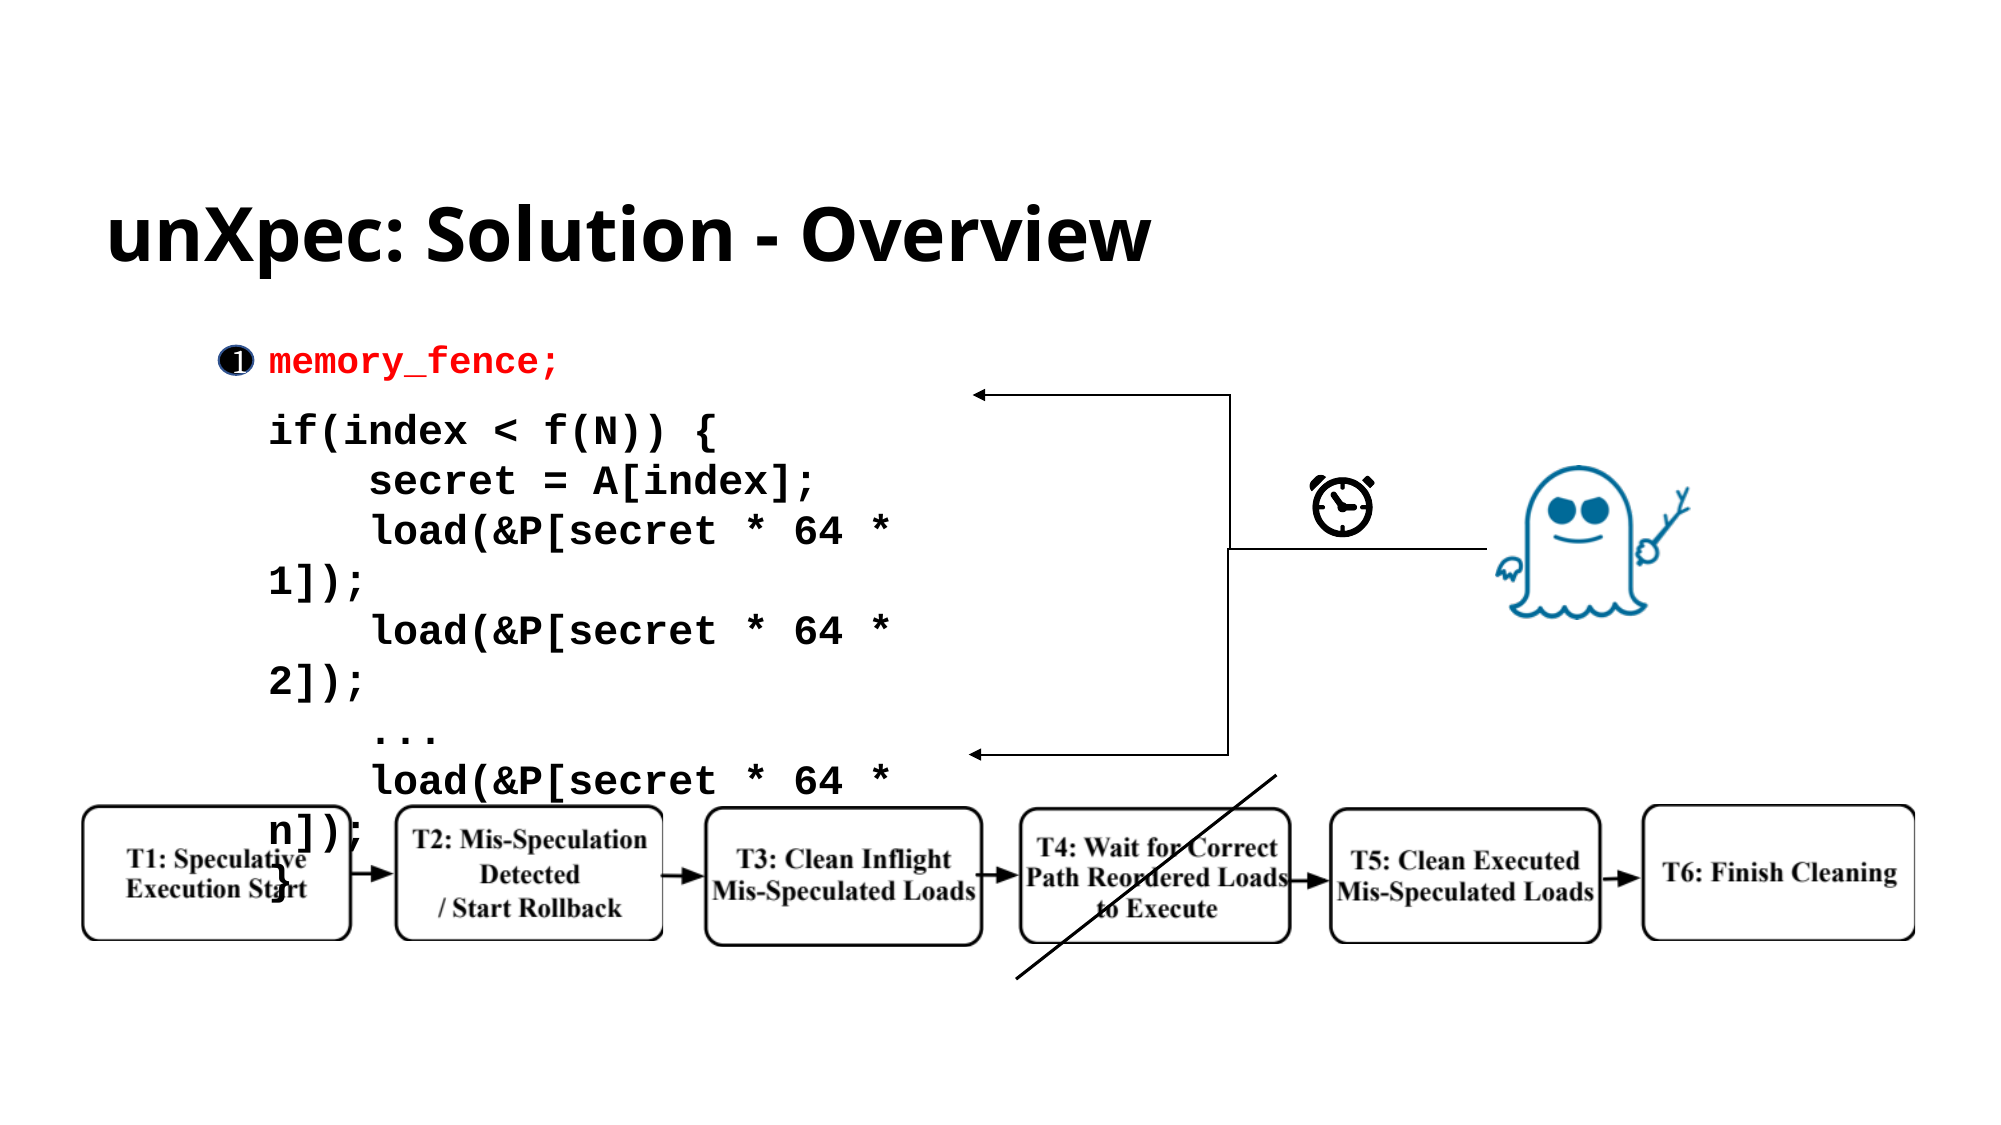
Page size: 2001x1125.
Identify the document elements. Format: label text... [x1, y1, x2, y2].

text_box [1016, 774, 1277, 980]
text_box 1 [217, 344, 255, 376]
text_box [968, 548, 1487, 755]
text_box if(index < f(N)) { secret = A[index]; load(&P[secret * 64 * 1]); load(&P[secret * 64 * 2]); ... load(&P[secret * 64 * n]); } [253, 395, 1025, 806]
picture [81, 804, 1016, 947]
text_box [972, 394, 1487, 548]
text_box memory_fence; [254, 328, 577, 389]
text_box unXpec: Solution - Overview [90, 178, 1714, 284]
picture [1277, 804, 1916, 944]
picture [1305, 469, 1379, 543]
picture [1517, 471, 1640, 614]
picture [1495, 465, 1691, 620]
